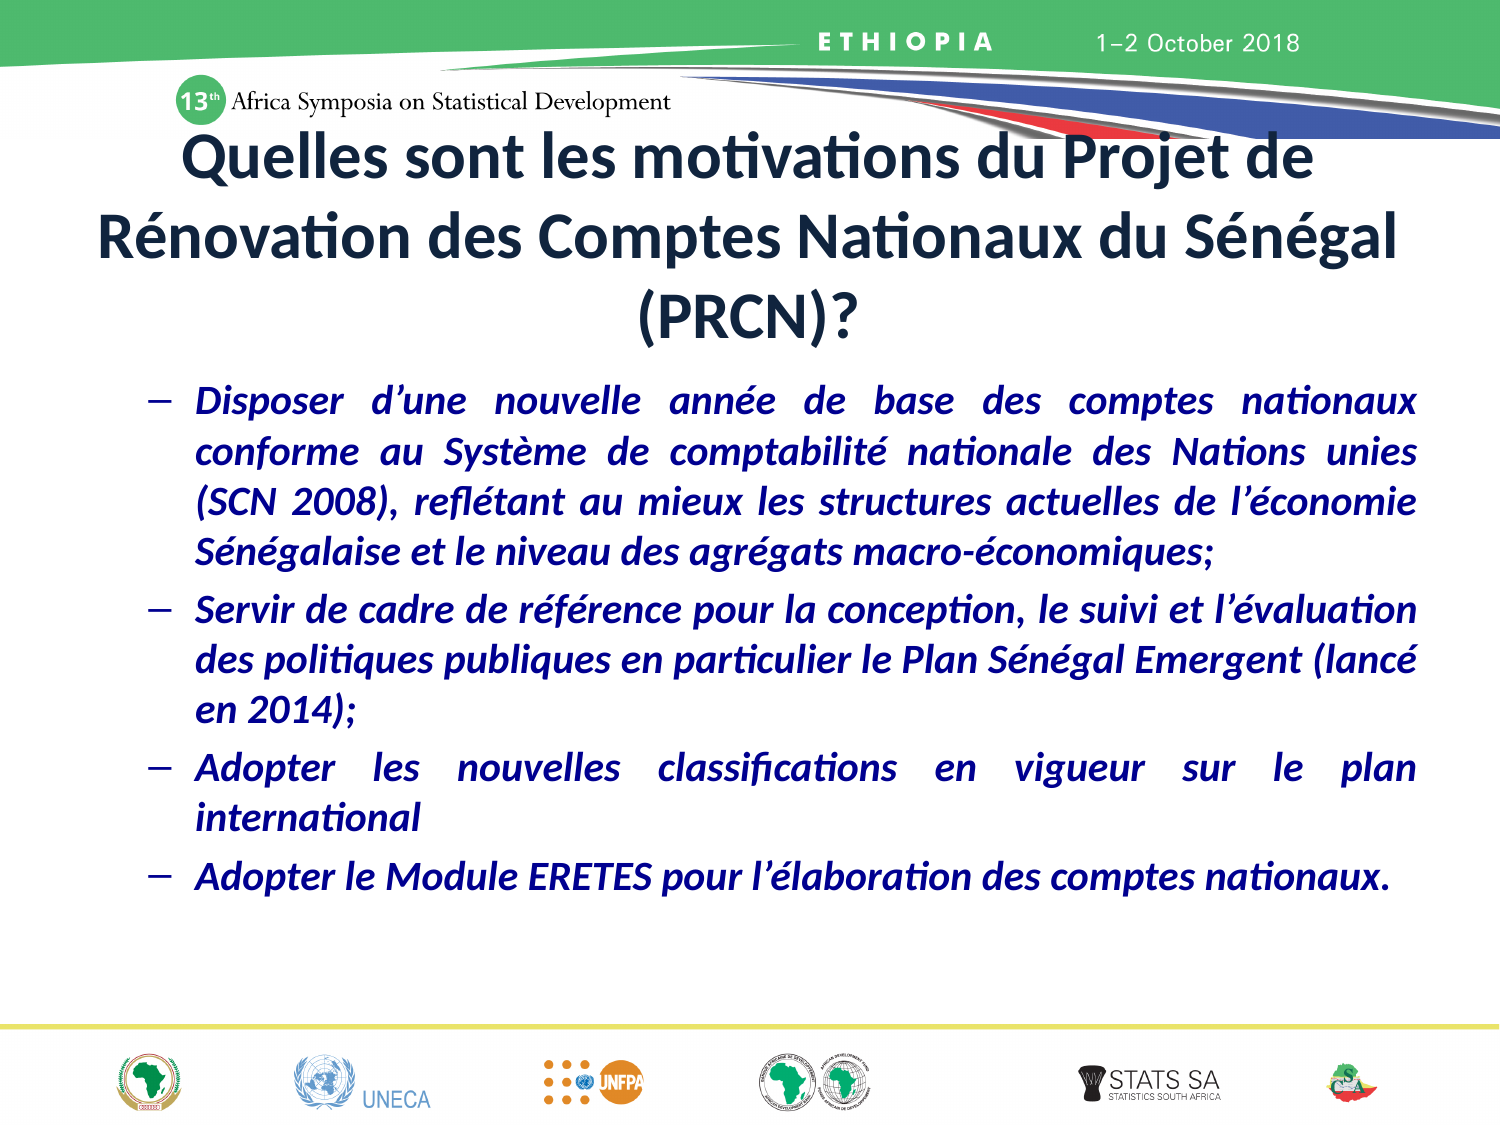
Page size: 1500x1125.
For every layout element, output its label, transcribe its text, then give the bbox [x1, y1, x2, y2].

picture [0, 0, 1500, 139]
list Disposer d’une nouvelle année de base des comptes nationaux conforme au Système de comptabilité nationale des Nations unies (SCN 2008), reflétant au mieux les structures actuelles de l’économie Sénégalaise et le niveau des agrégats macro-économiques; Servir de cadre de référence pour la conception, le suivi et l’évaluation des politiques publiques en particulier le Plan Sénégal Emergent (lancé en 2014); Adopter les nouvelles classifications en vigueur sur le plan international Adopter le Module ERETES pour l’élaboration des comptes nationaux. [58, 366, 1433, 947]
title Quelles sont les motivations du Projet de Rénovation des Comptes Nationaux du Sénégal (PRCN)? [28, 104, 1469, 324]
picture [0, 1024, 1500, 1125]
